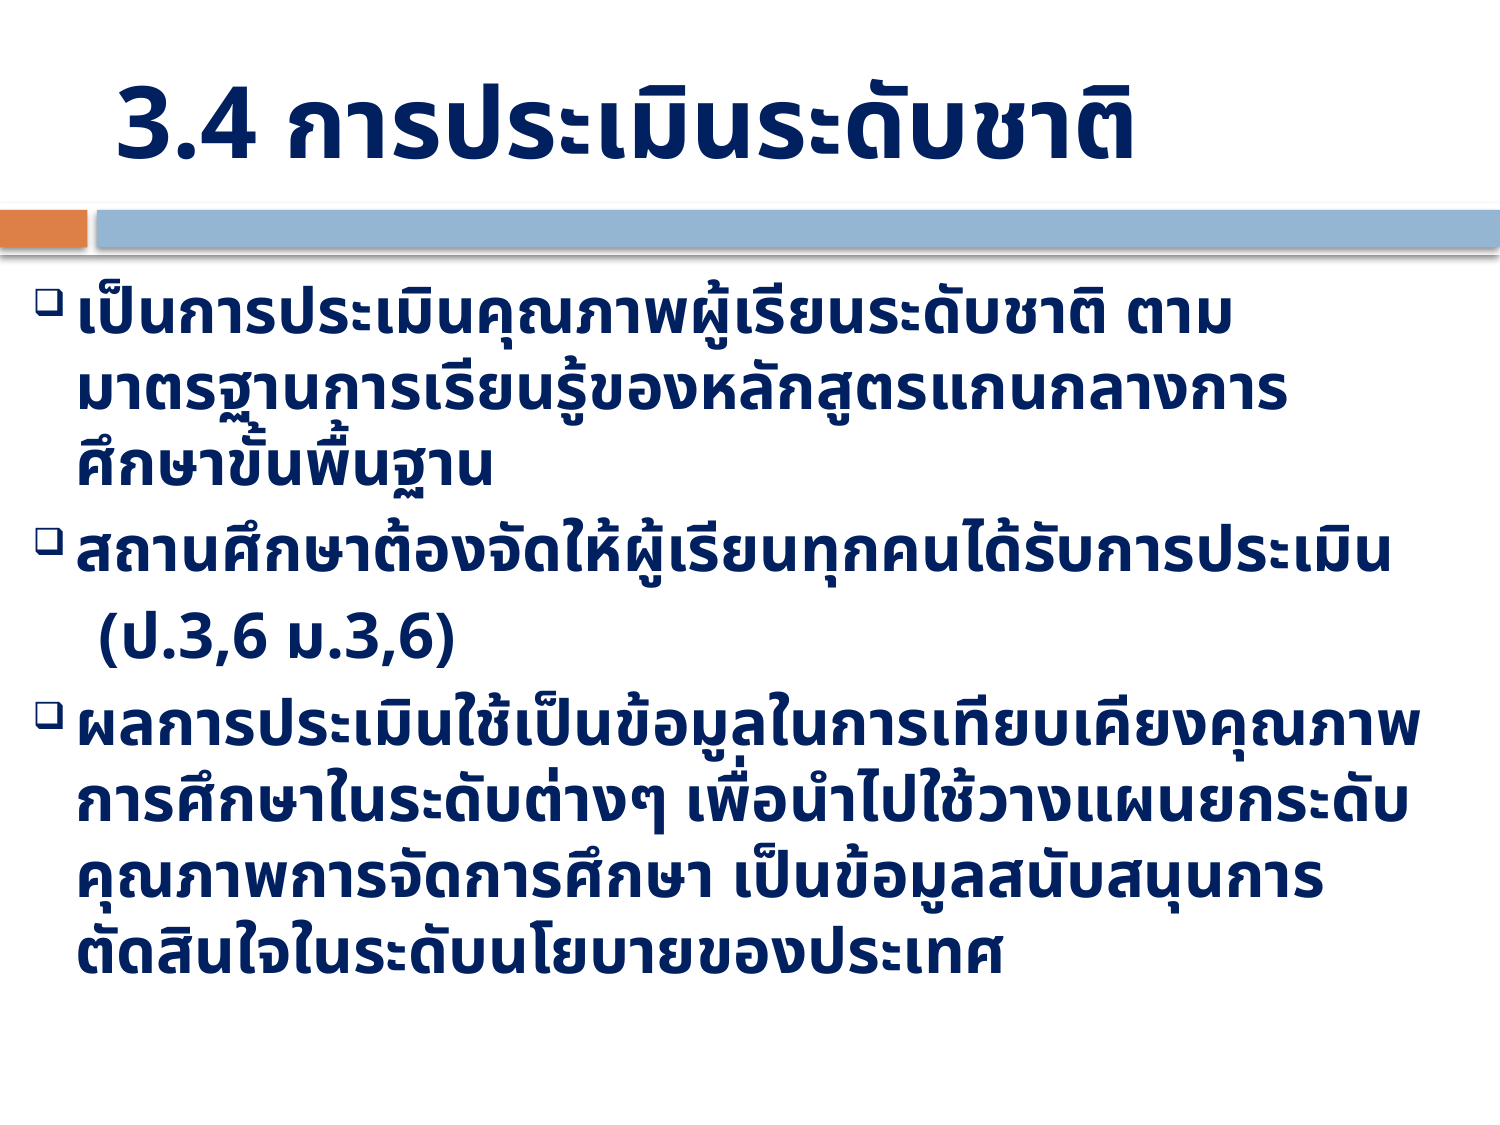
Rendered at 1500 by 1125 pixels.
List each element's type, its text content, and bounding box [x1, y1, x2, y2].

title 3.4 การประเมินระดับชาติ [100, 37, 1439, 201]
list เป็นการประเมินคุณภาพผู้เรียนระดับชาติ ตามมาตรฐานการเรียนรู้ของหลักสูตรแกนกลางการศึกษาขั้นพื้นฐาน สถานศึกษาต้องจัดให้ผู้เรียนทุกคนได้รับการประเมิน (ป.3,6 ม.3,6) ผลการประเมินใช้เป็นข้อมูลในการเทียบเคียงคุณภาพการศึกษาในระดับต่างๆ เพื่อนำไปใช้วางแผนยกระดับคุณภาพการจัดการศึกษา เป็นข้อมูลสนับสนุนการตัดสินใจในระดับนโยบายของประเทศ [17, 262, 1439, 1063]
